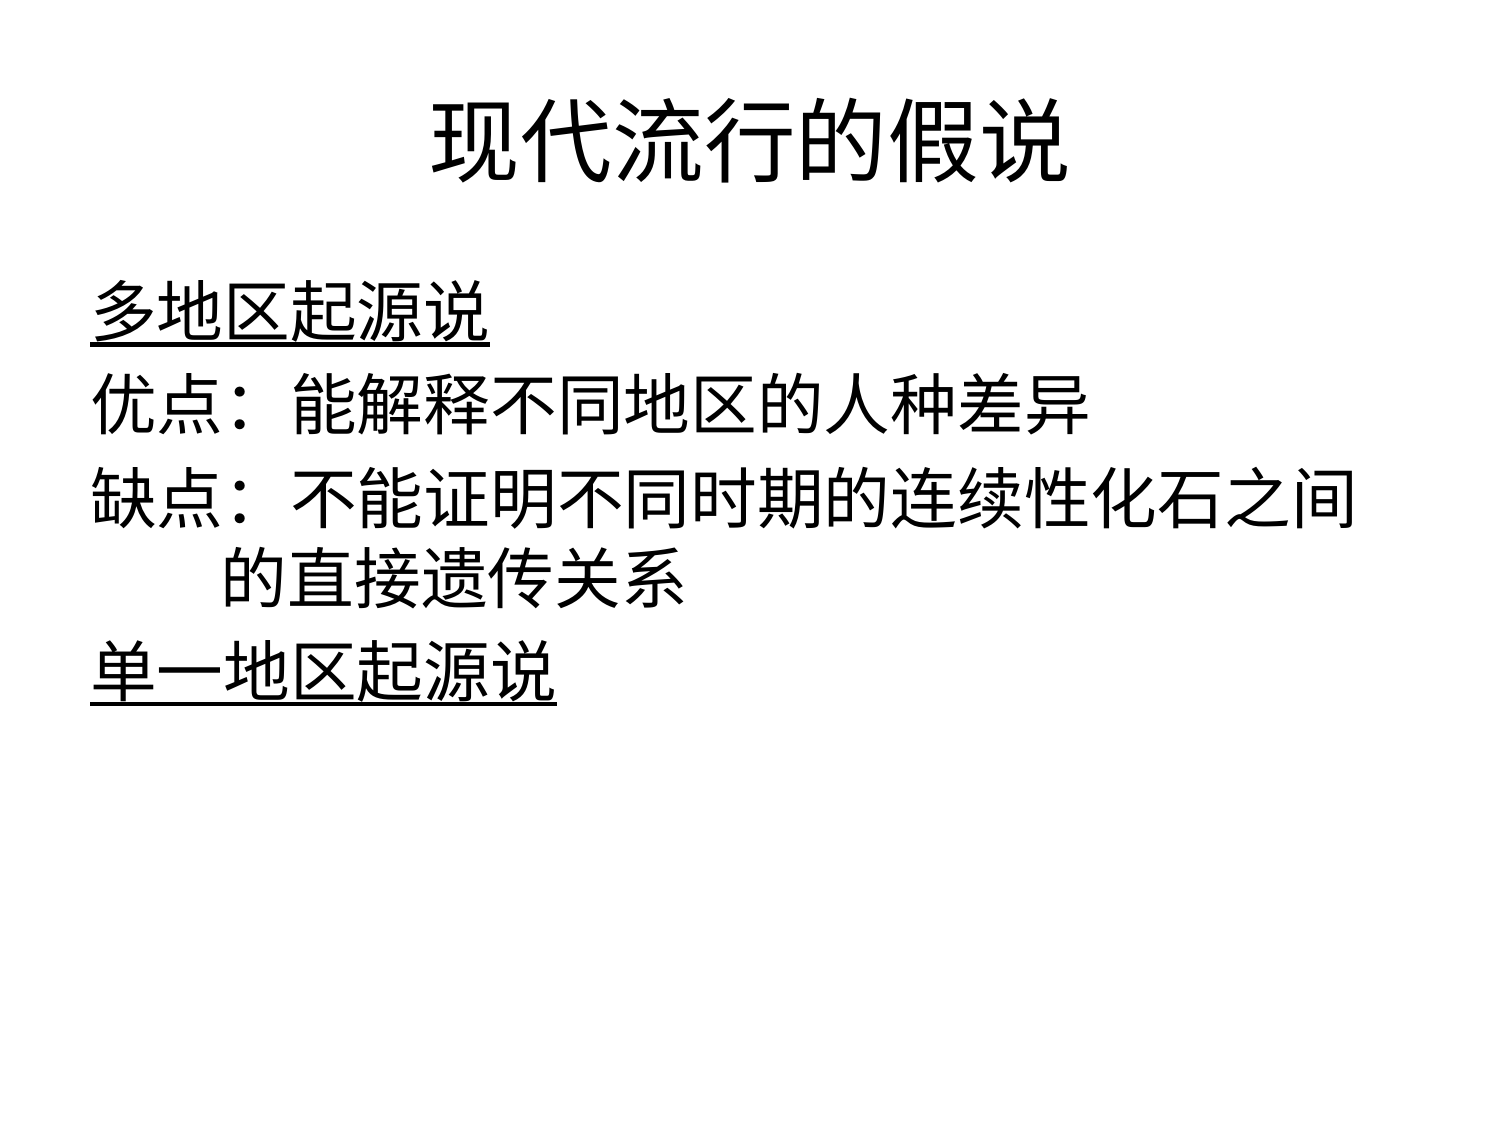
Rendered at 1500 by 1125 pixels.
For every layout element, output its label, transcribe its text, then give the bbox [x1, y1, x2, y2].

list 多地区起源说 优点：能解释不同地区的人种差异 缺点：不能证明不同时期的连续性化石之间 的直接遗传关系 单一地区起源说 [75, 262, 1425, 1005]
title 现代流行的假说 [75, 45, 1425, 233]
